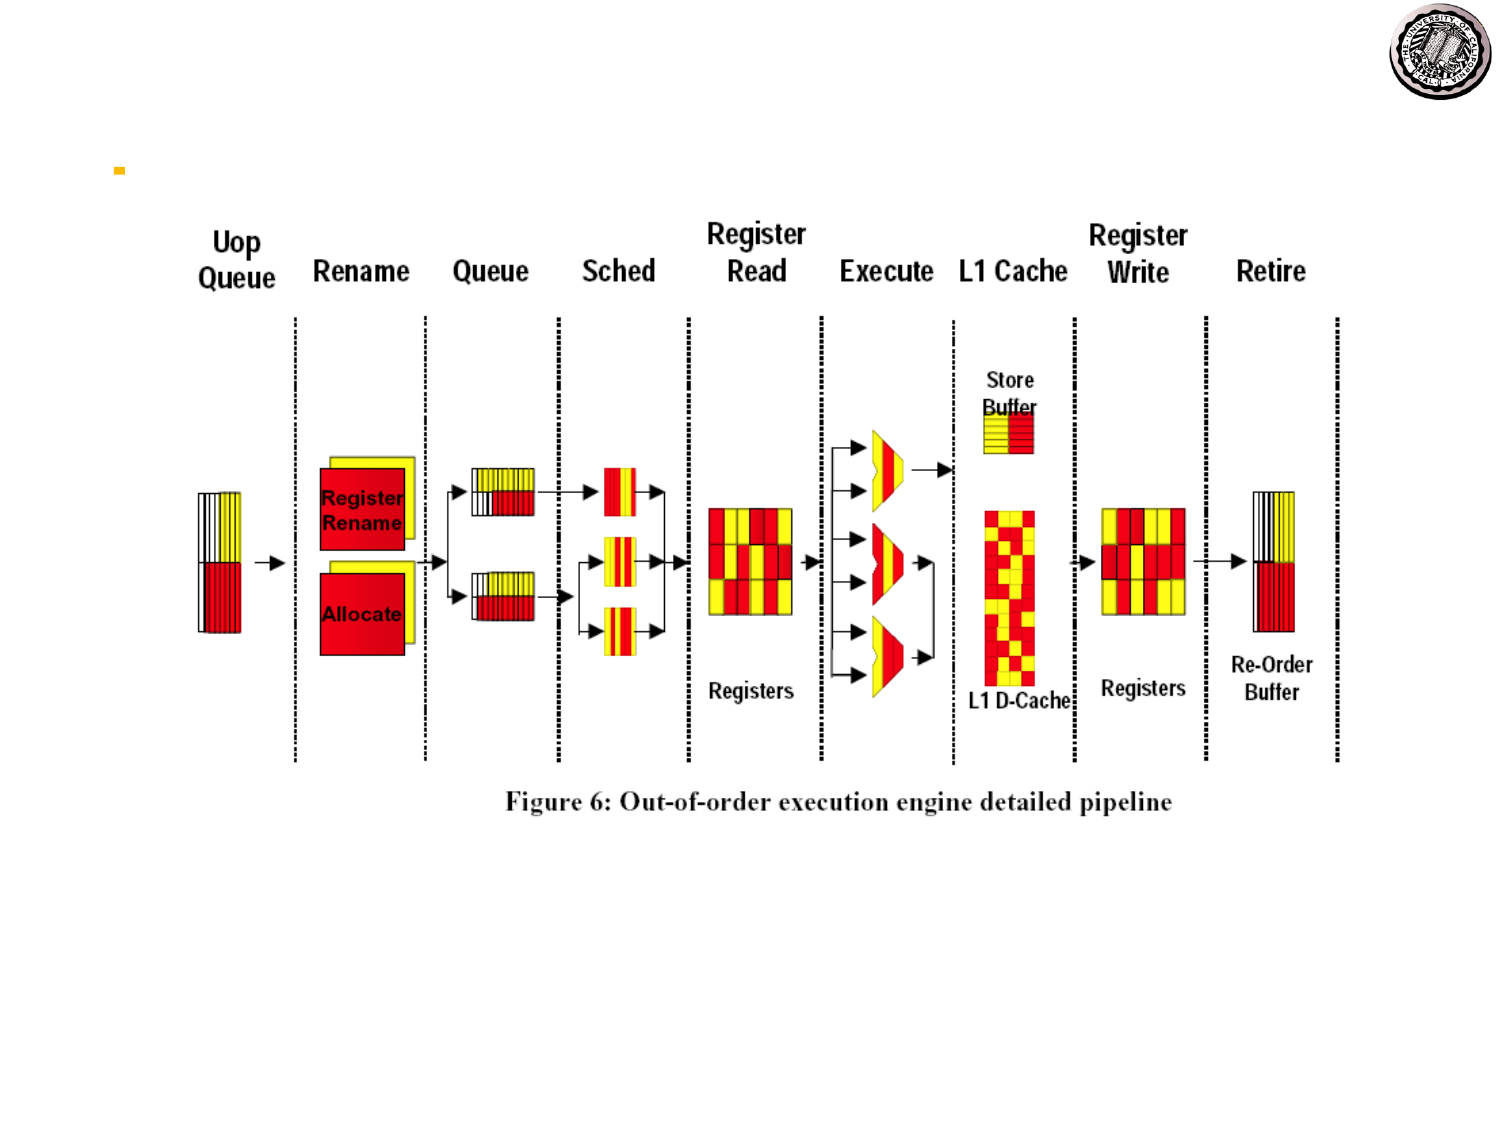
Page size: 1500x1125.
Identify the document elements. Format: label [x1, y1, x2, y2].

list [124, 149, 1401, 825]
picture [1378, 0, 1500, 103]
